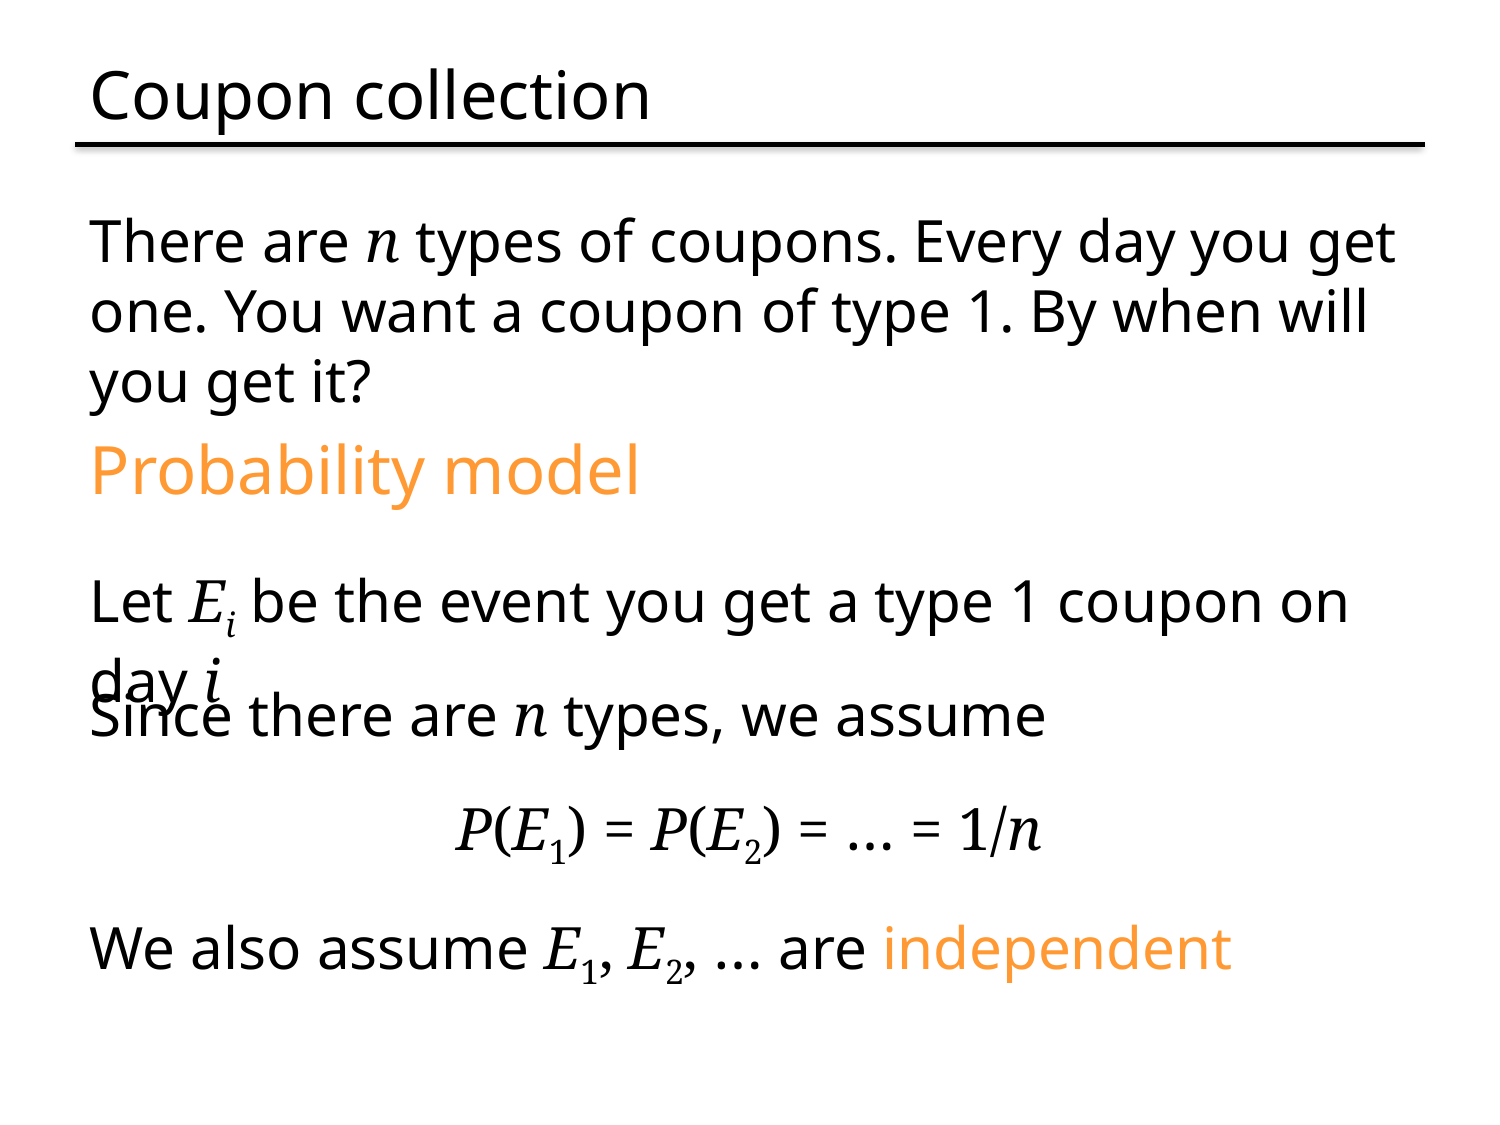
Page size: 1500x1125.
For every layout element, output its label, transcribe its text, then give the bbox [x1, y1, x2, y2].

text_box We also assume E1, E2, … are independent [74, 904, 1425, 999]
text_box P(E1) = P(E2) = … = 1/n [441, 784, 1058, 879]
text_box Since there are n types, we assume [75, 670, 1071, 756]
text_box Let Ei be the event you get a type 1 coupon on day i [74, 556, 1425, 722]
title Coupon collection [75, 45, 1425, 145]
text_box There are n types of coupons. Every day you get one. You want a coupon of type 1. By when will you get it? [74, 196, 1425, 420]
text_box Probability model [74, 420, 1425, 516]
